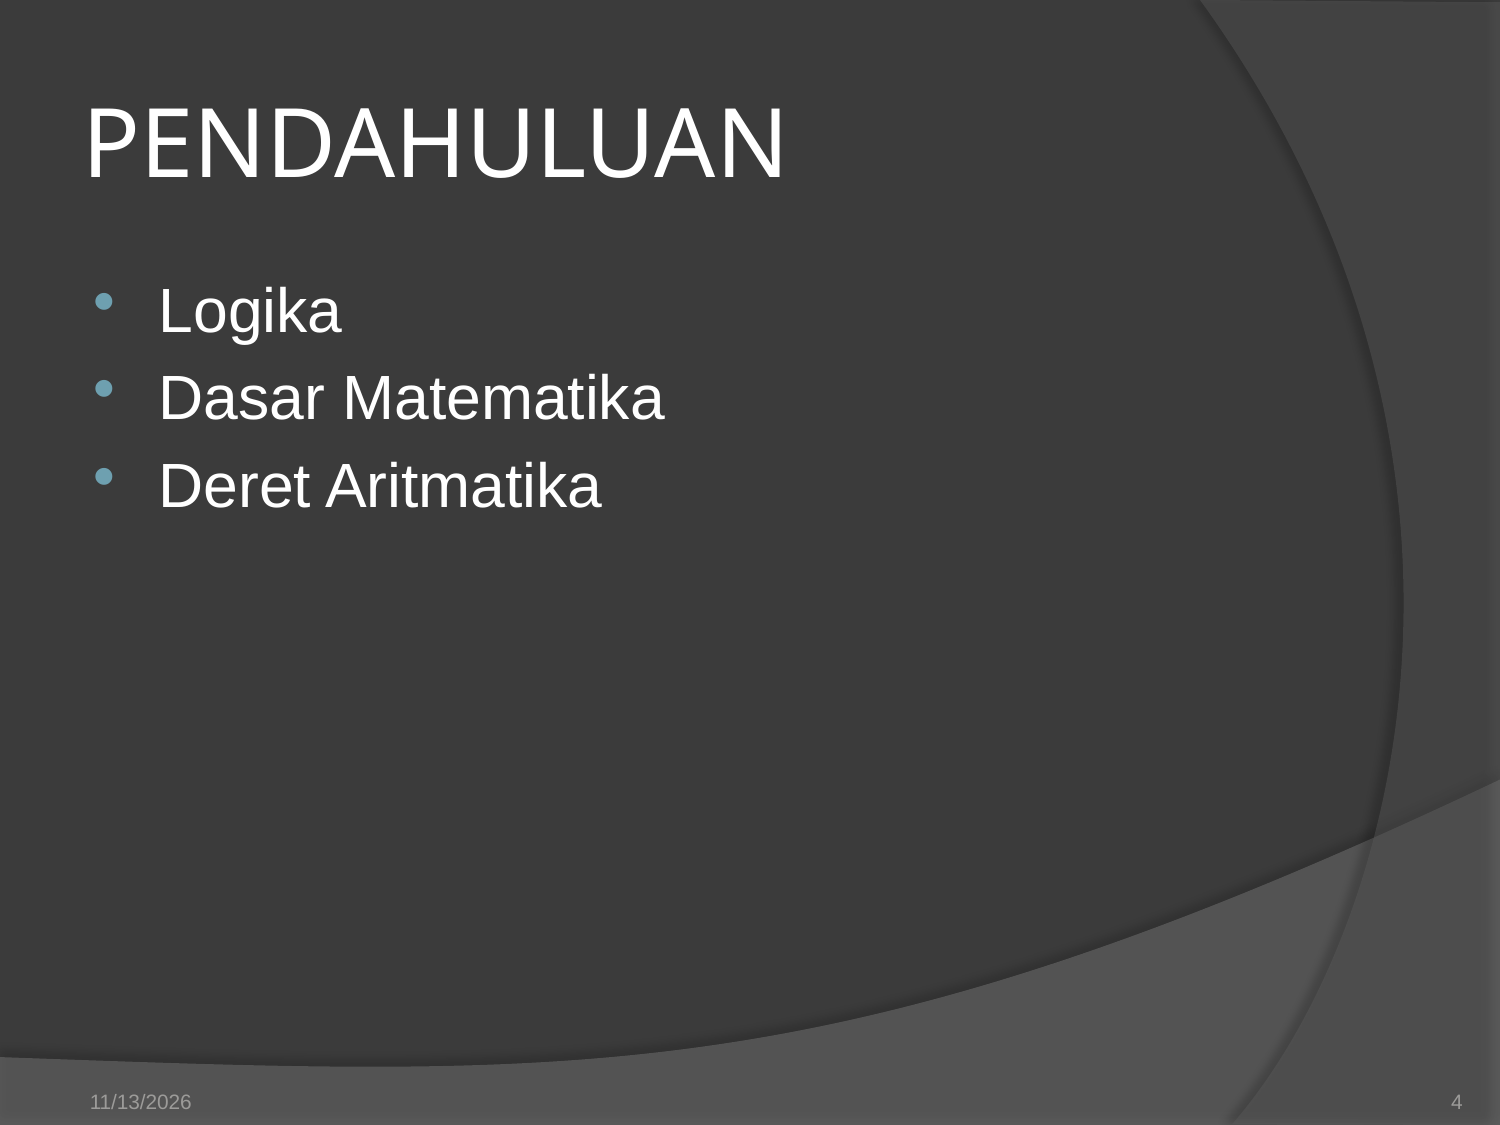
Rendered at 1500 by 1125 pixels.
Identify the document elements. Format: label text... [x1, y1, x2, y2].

title PENDAHULUAN [75, 45, 1300, 233]
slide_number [75, 1053, 425, 1114]
slide_number 4 [1337, 1053, 1463, 1114]
list Logika Dasar Matematika Deret Aritmatika [75, 262, 1300, 1005]
